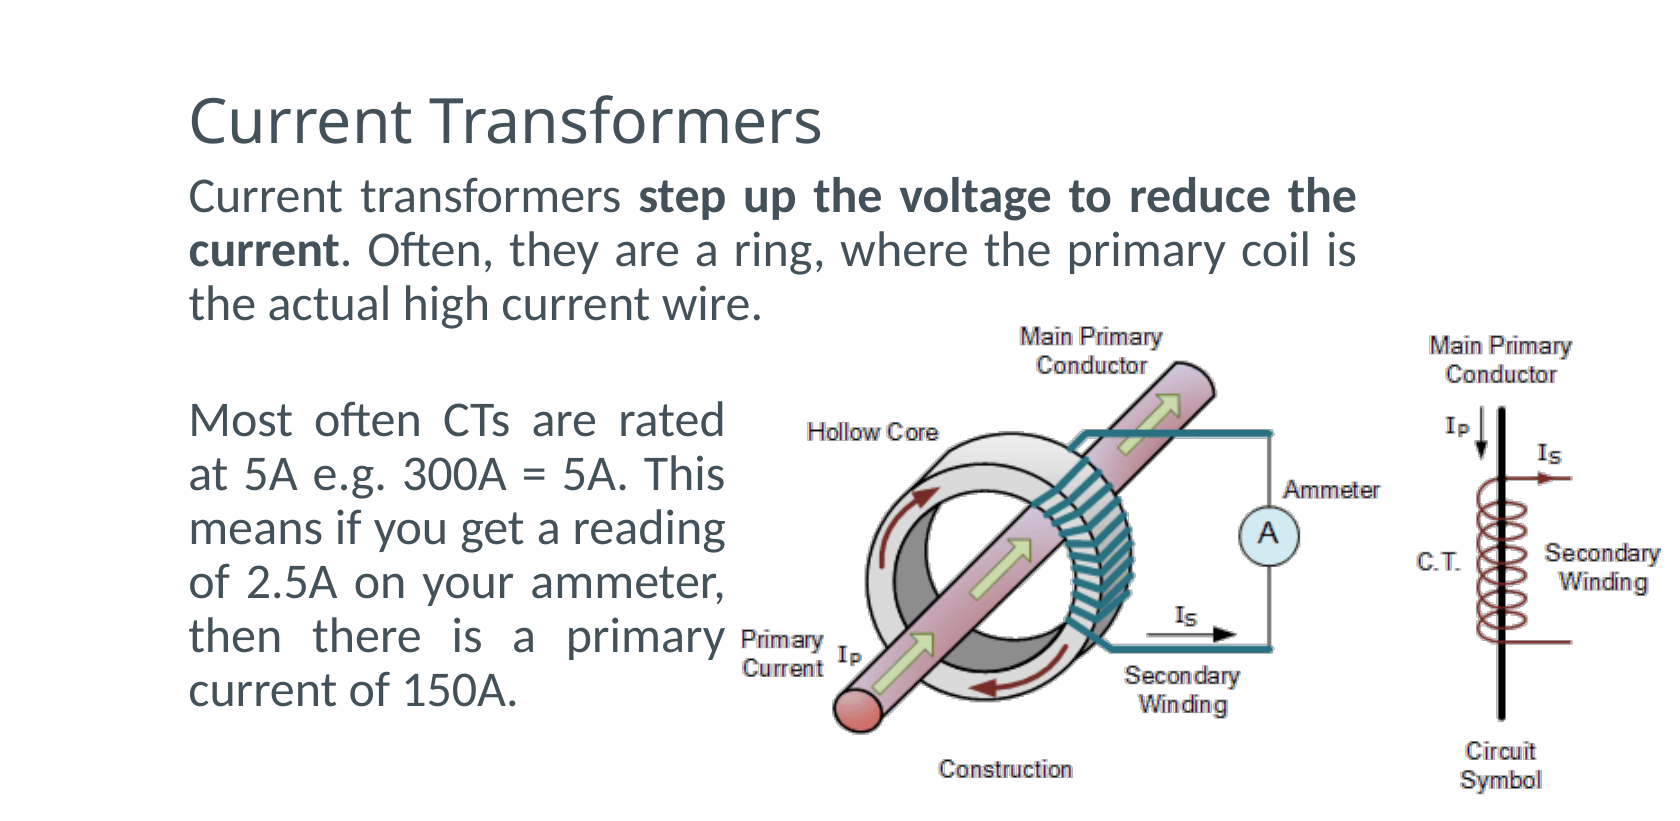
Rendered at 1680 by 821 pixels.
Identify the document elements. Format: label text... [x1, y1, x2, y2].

title Current Transformers [173, 43, 1433, 203]
picture [741, 320, 1661, 796]
text_box Current transformers step up the voltage to reduce the current. Often, they are a ring, where the primary coil is the actual high current wire. [173, 161, 1373, 348]
text_box Most often CTs are rated at 5A e.g. 300A = 5A. This means if you get a reading of 2.5A on your ammeter, then there is a primary current of 150A. [173, 386, 741, 739]
